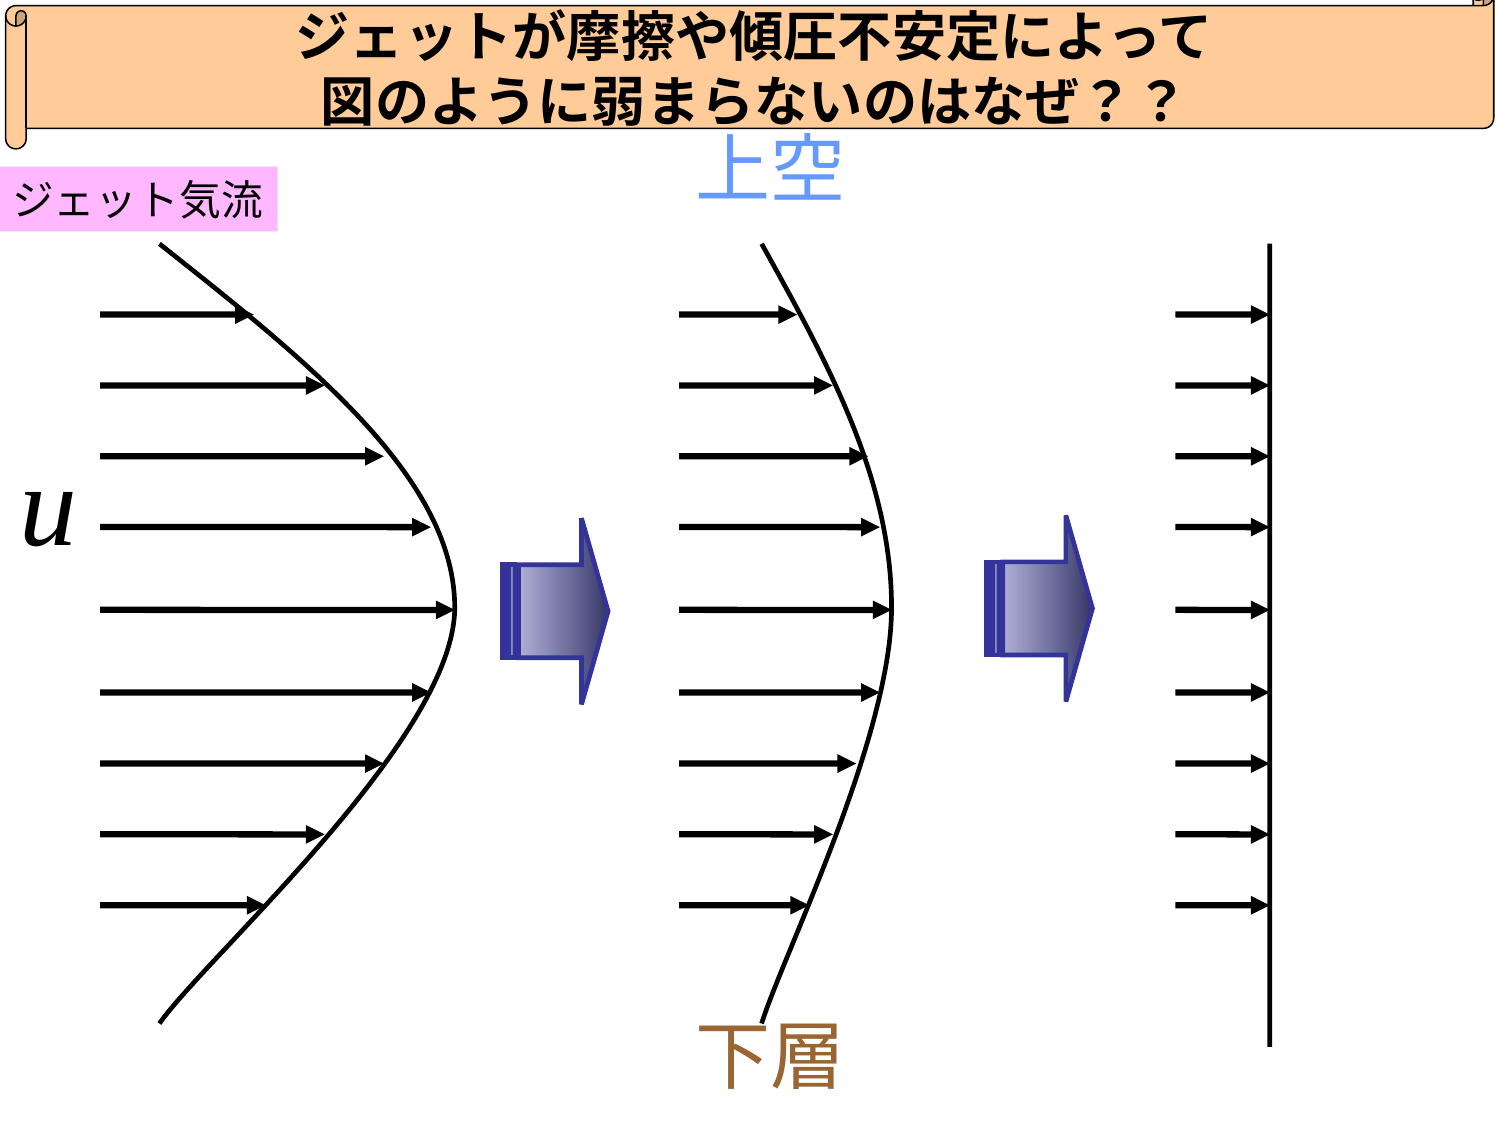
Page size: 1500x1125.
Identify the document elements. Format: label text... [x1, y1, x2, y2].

text_box [501, 564, 506, 658]
text_box [1175, 603, 1270, 617]
text_box [159, 243, 241, 314]
text_box [1175, 308, 1270, 321]
text_box [159, 693, 429, 905]
text_box [1175, 520, 1270, 534]
text_box [100, 379, 325, 392]
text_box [5, 467, 103, 575]
text_box ジェットが摩擦や傾圧不安定によって 図のように弱まらないのはなぜ？？ [5, 0, 1494, 149]
text_box [679, 379, 833, 392]
text_box [100, 308, 254, 321]
text_box ジェット気流 [0, 166, 278, 232]
text_box [100, 828, 325, 841]
text_box [761, 610, 892, 905]
text_box [679, 450, 869, 463]
text_box [159, 315, 455, 609]
text_box [518, 518, 609, 705]
text_box [679, 308, 798, 321]
text_box [1175, 899, 1270, 912]
text_box 下層 [680, 1000, 861, 1106]
text_box [1175, 379, 1270, 392]
text_box [679, 828, 833, 841]
text_box [159, 906, 265, 1024]
text_box [992, 561, 1000, 655]
text_box [679, 686, 880, 699]
text_box [679, 520, 880, 534]
text_box [761, 457, 892, 609]
text_box [508, 564, 516, 658]
text_box [679, 757, 857, 770]
text_box [1175, 450, 1270, 463]
text_box [100, 686, 431, 699]
text_box [679, 899, 810, 912]
text_box [100, 603, 455, 617]
text_box [1175, 828, 1270, 841]
text_box [1175, 686, 1270, 699]
text_box [1002, 515, 1093, 702]
text_box [100, 450, 384, 463]
text_box 上空 [680, 129, 861, 219]
text_box [100, 757, 384, 770]
text_box [107, 520, 431, 534]
text_box [100, 899, 266, 912]
text_box [1175, 757, 1270, 770]
text_box [761, 906, 809, 1000]
text_box [986, 561, 990, 655]
text_box [679, 603, 892, 617]
text_box [159, 610, 455, 692]
text_box [761, 243, 864, 456]
